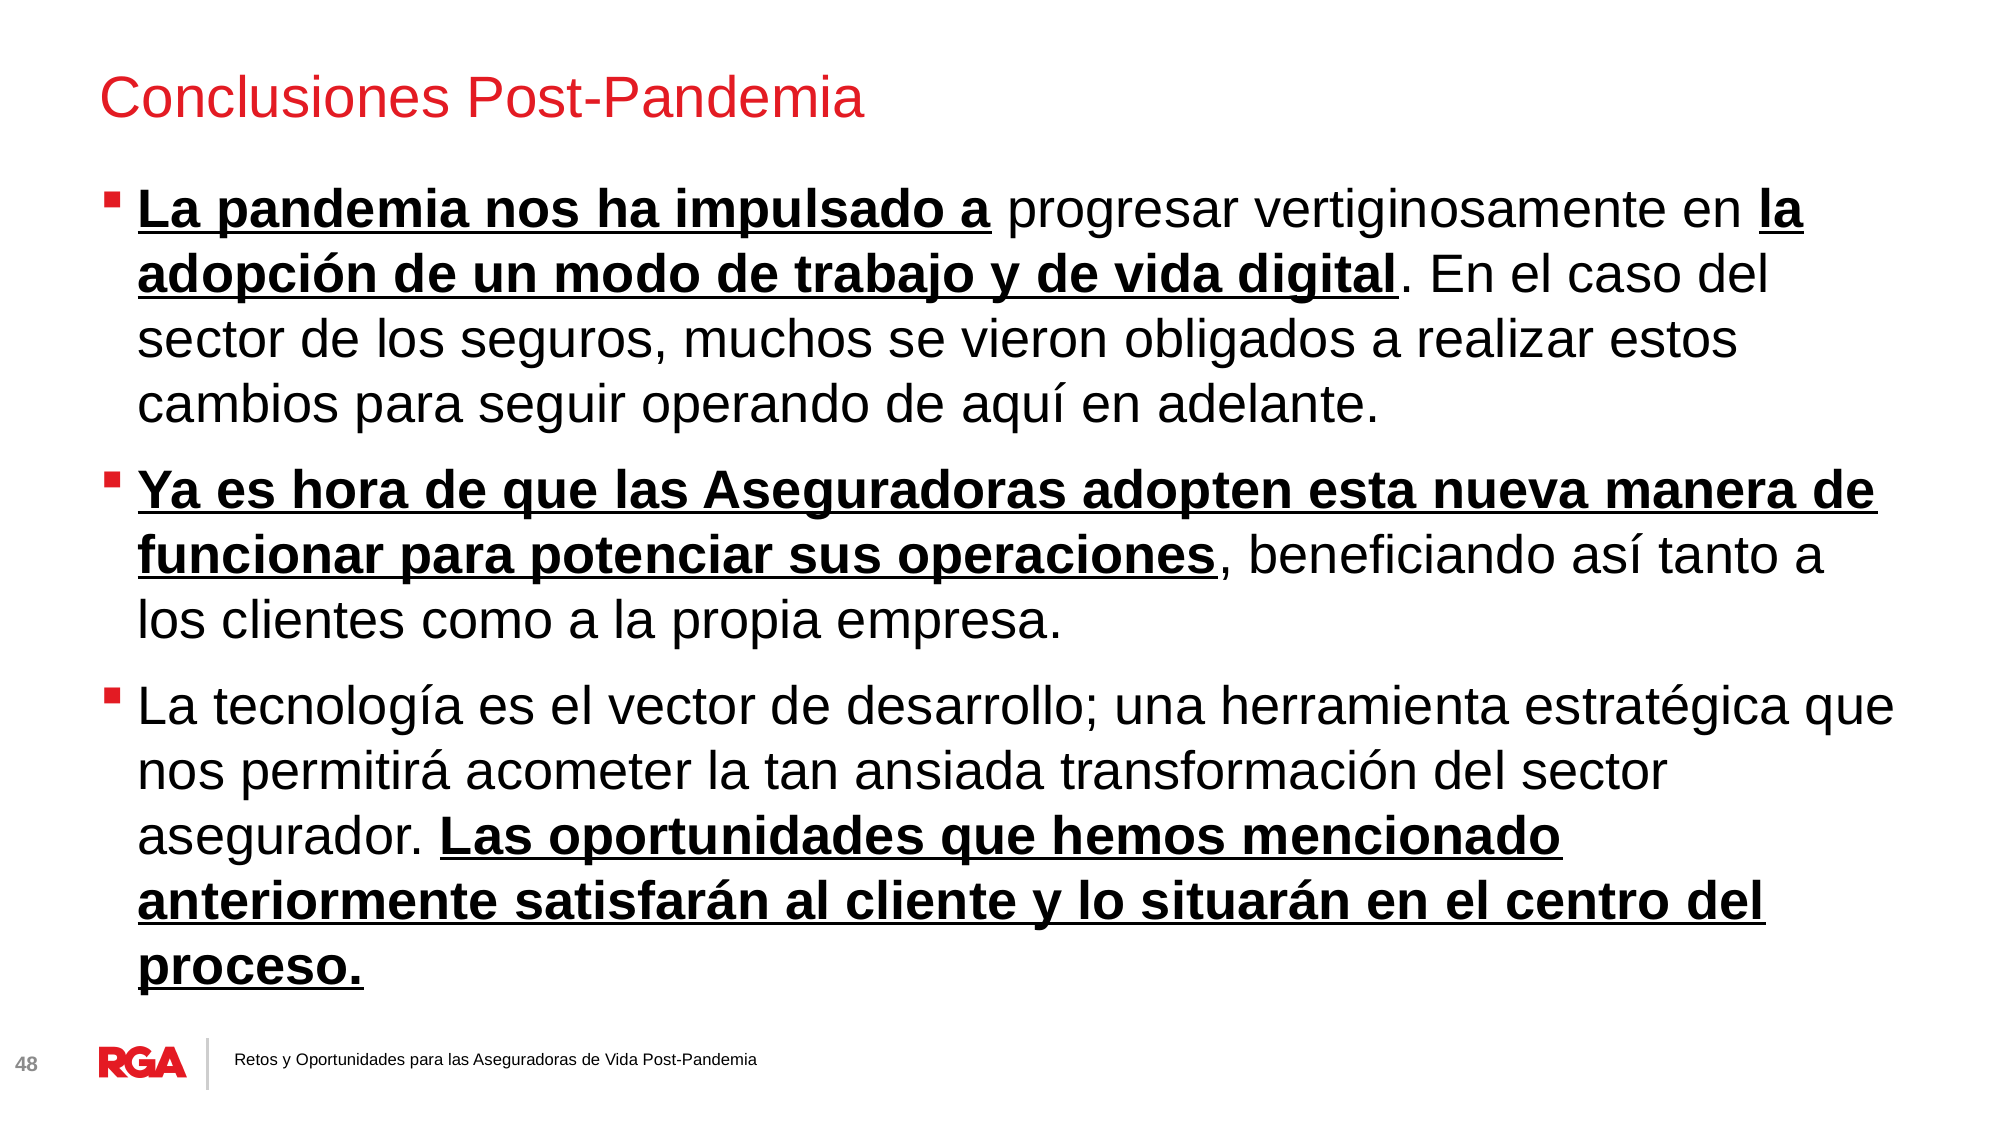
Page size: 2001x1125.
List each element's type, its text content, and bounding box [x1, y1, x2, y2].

picture [99, 1046, 187, 1078]
title Conclusiones Post-Pandemia [99, 59, 1932, 138]
text_box Retos y Oportunidades para las Aseguradoras de Vida Post-Pandemia [219, 1041, 1330, 1102]
list La pandemia nos ha impulsado a progresar vertiginosamente en la adopción de un modo de trabajo y de vida digital. En el caso del sector de los seguros, muchos se vieron obligados a realizar estos cambios para seguir operando de aquí en adelante. Ya es hora de que las Aseguradoras adopten esta nueva manera de funcionar para potenciar sus operaciones, beneficiando así tanto a los clientes como a la propia empresa. La tecnología es el vector de desarrollo; una herramienta estratégica que nos permitirá acometer la tan ansiada transformación del sector asegurador. Las oportunidades que hemos mencionado anteriormente satisfarán al cliente y lo situarán en el centro del proceso. [99, 166, 1934, 959]
text_box 48 [0, 1033, 89, 1094]
